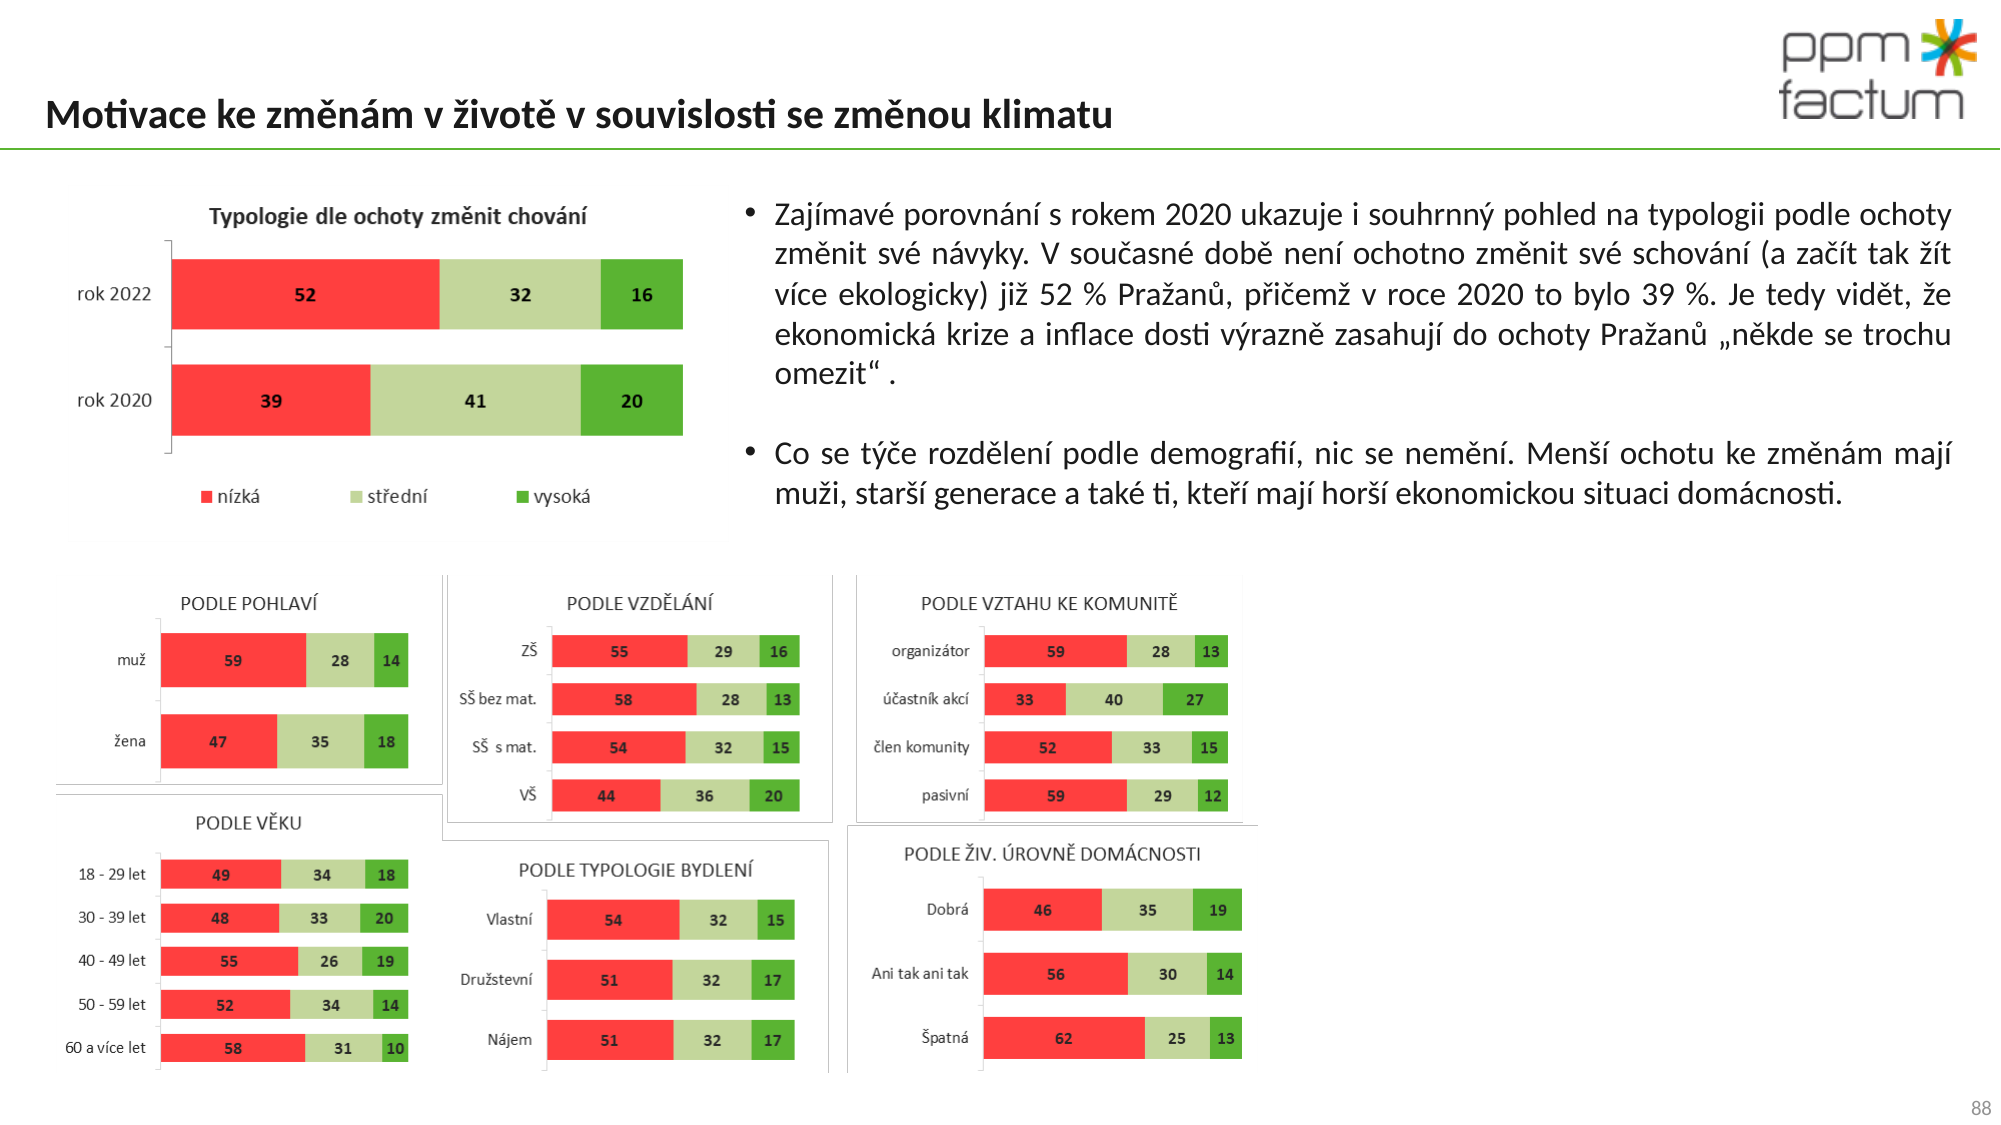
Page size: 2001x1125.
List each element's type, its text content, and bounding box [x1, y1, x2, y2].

text_box Zajímavé porovnání s rokem 2020 ukazuje i souhrnný pohled na typologii podle ochoty změnit své návyky. V současné době není ochotno změnit své schování (a začít tak žít více ekologicky) již 52 % Pražanů, přičemž v roce 2020 to bylo 39 %. Je tedy vidět, že ekonomická krize a inflace dosti výrazně zasahují do ochoty Pražanů „někde se trochu omezit“ . Co se týče rozdělení podle demografií, nic se nemění. Menší ochotu ke změnám mají muži, starší generace a také ti, kteří mají horší ekonomickou situaci domácnosti. [729, 184, 1969, 563]
picture [1779, 19, 1977, 119]
slide_number 88 [1780, 1094, 1992, 1120]
picture [67, 184, 731, 543]
title Motivace ke změnám v životě v souvislosti se změnou klimatu [39, 19, 1693, 138]
picture [54, 573, 1259, 1073]
